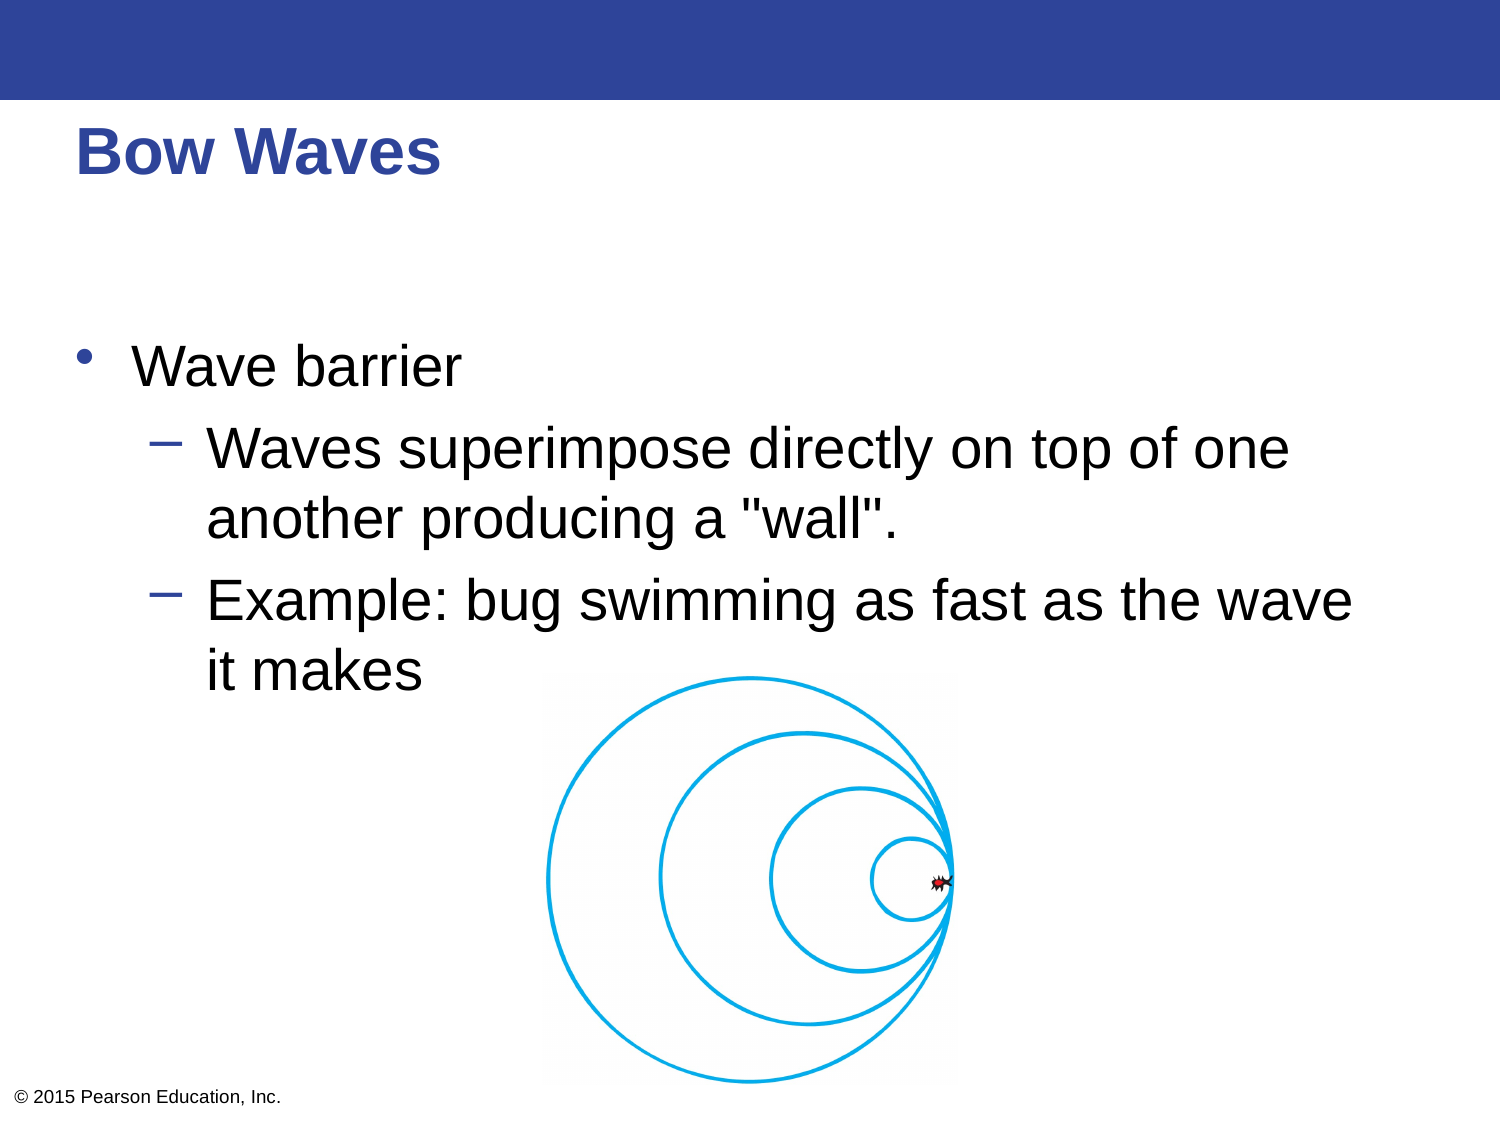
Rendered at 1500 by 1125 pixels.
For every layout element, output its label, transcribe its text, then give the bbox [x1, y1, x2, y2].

title Bow Waves [0, 100, 1500, 196]
picture [542, 672, 958, 1085]
list Wave barrier Waves superimpose directly on top of one another producing a "wall". Example: bug swimming as fast as the wave it makes [59, 321, 1410, 1112]
footer © 2015 Pearson Education, Inc. [14, 1084, 900, 1115]
